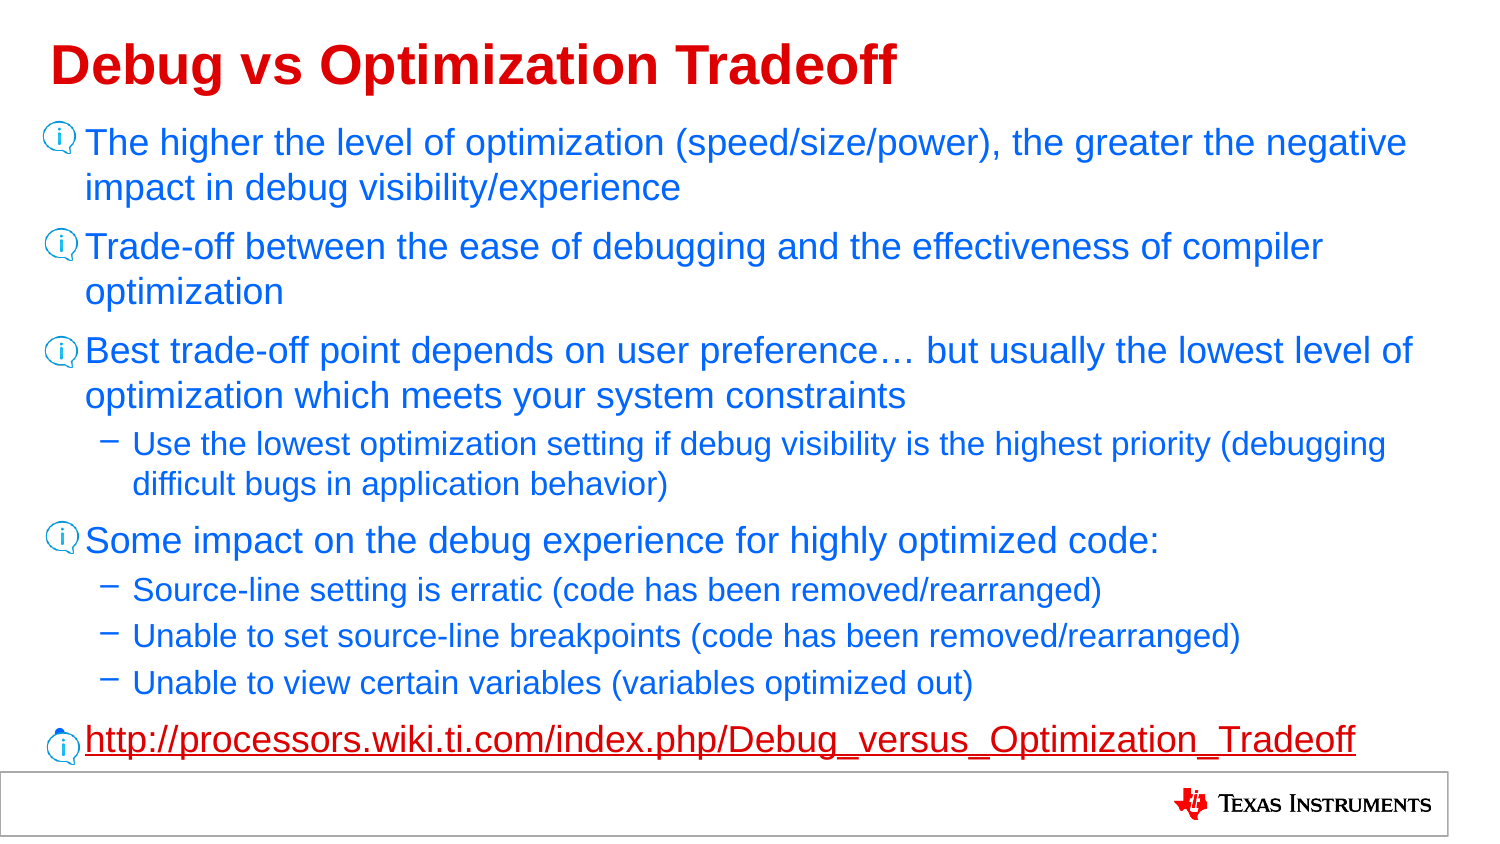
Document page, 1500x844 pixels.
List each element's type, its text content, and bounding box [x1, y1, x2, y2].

title Debug vs Optimization Tradeoff [37, 17, 1426, 119]
list The higher the level of optimization (speed/size/power), the greater the negative impact in debug visibility/experience Trade-off between the ease of debugging and the effectiveness of compiler optimization Best trade-off point depends on user preference… but usually the lowest level of optimization which meets your system constraints Use the lowest optimization setting if debug visibility is the highest priority (debugging difficult bugs in application behavior) Some impact on the debug experience for highly optimized code: Source-line setting is erratic (code has been removed/rearranged) Unable to set source-line breakpoints (code has been removed/rearranged) Unable to view certain variables (variables optimized out) http://processors.wiki.ti.com/index.php/Debug_versus_Optimization_Tradeoff [41, 111, 1459, 759]
picture [44, 518, 80, 555]
picture [43, 332, 79, 369]
picture [47, 231, 79, 261]
picture [49, 735, 81, 765]
picture [43, 225, 79, 261]
picture [45, 729, 81, 765]
picture [41, 117, 78, 154]
picture [1174, 788, 1431, 820]
